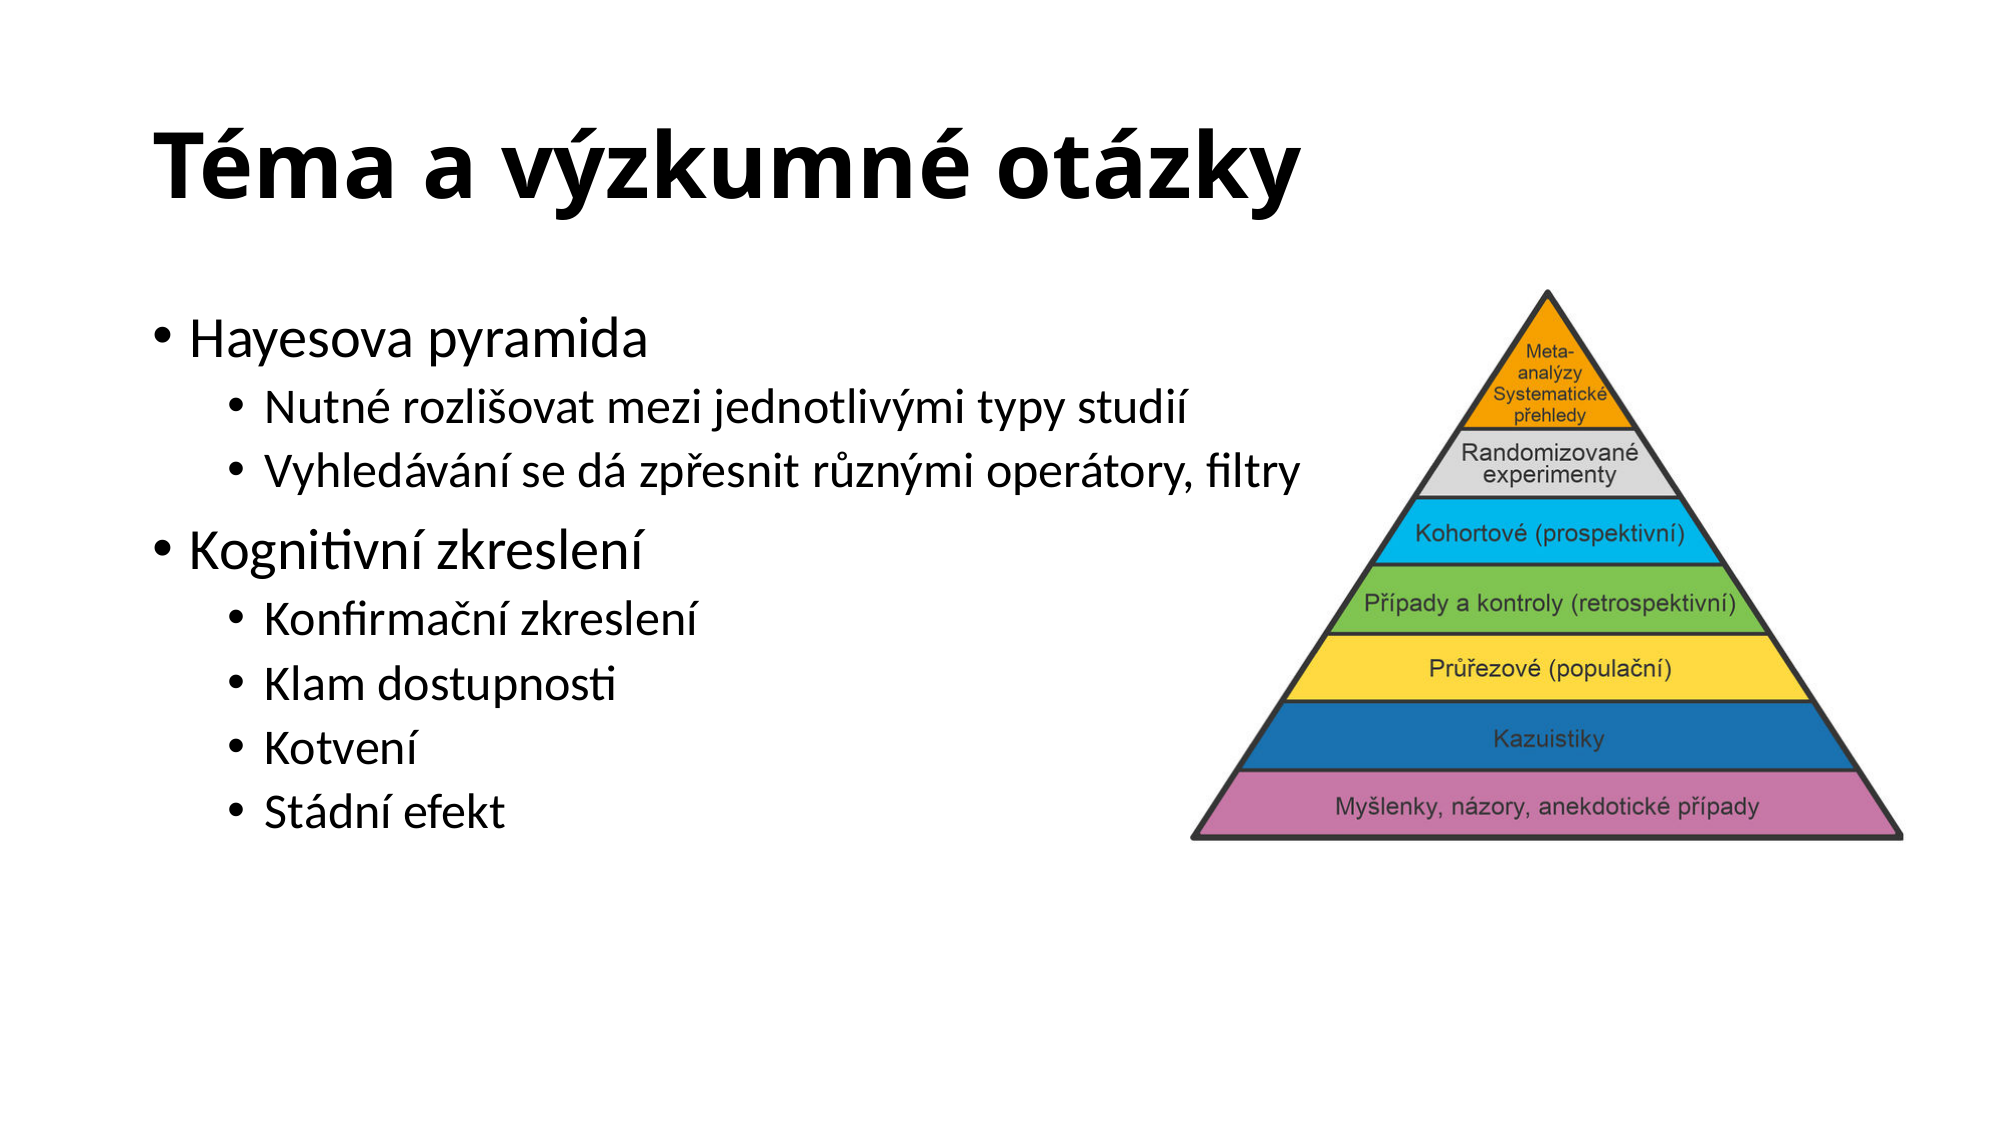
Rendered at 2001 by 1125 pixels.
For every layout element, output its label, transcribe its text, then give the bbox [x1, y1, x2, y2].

title Téma a výzkumné otázky [137, 59, 1863, 278]
list Hayesova pyramida Nutné rozlišovat mezi jednotlivými typy studií Vyhledávání se dá zpřesnit různými operátory, filtry Kognitivní zkreslení Konfirmační zkreslení Klam dostupnosti Kotvení Stádní efekt [137, 299, 1437, 1014]
picture [1166, 265, 1917, 868]
